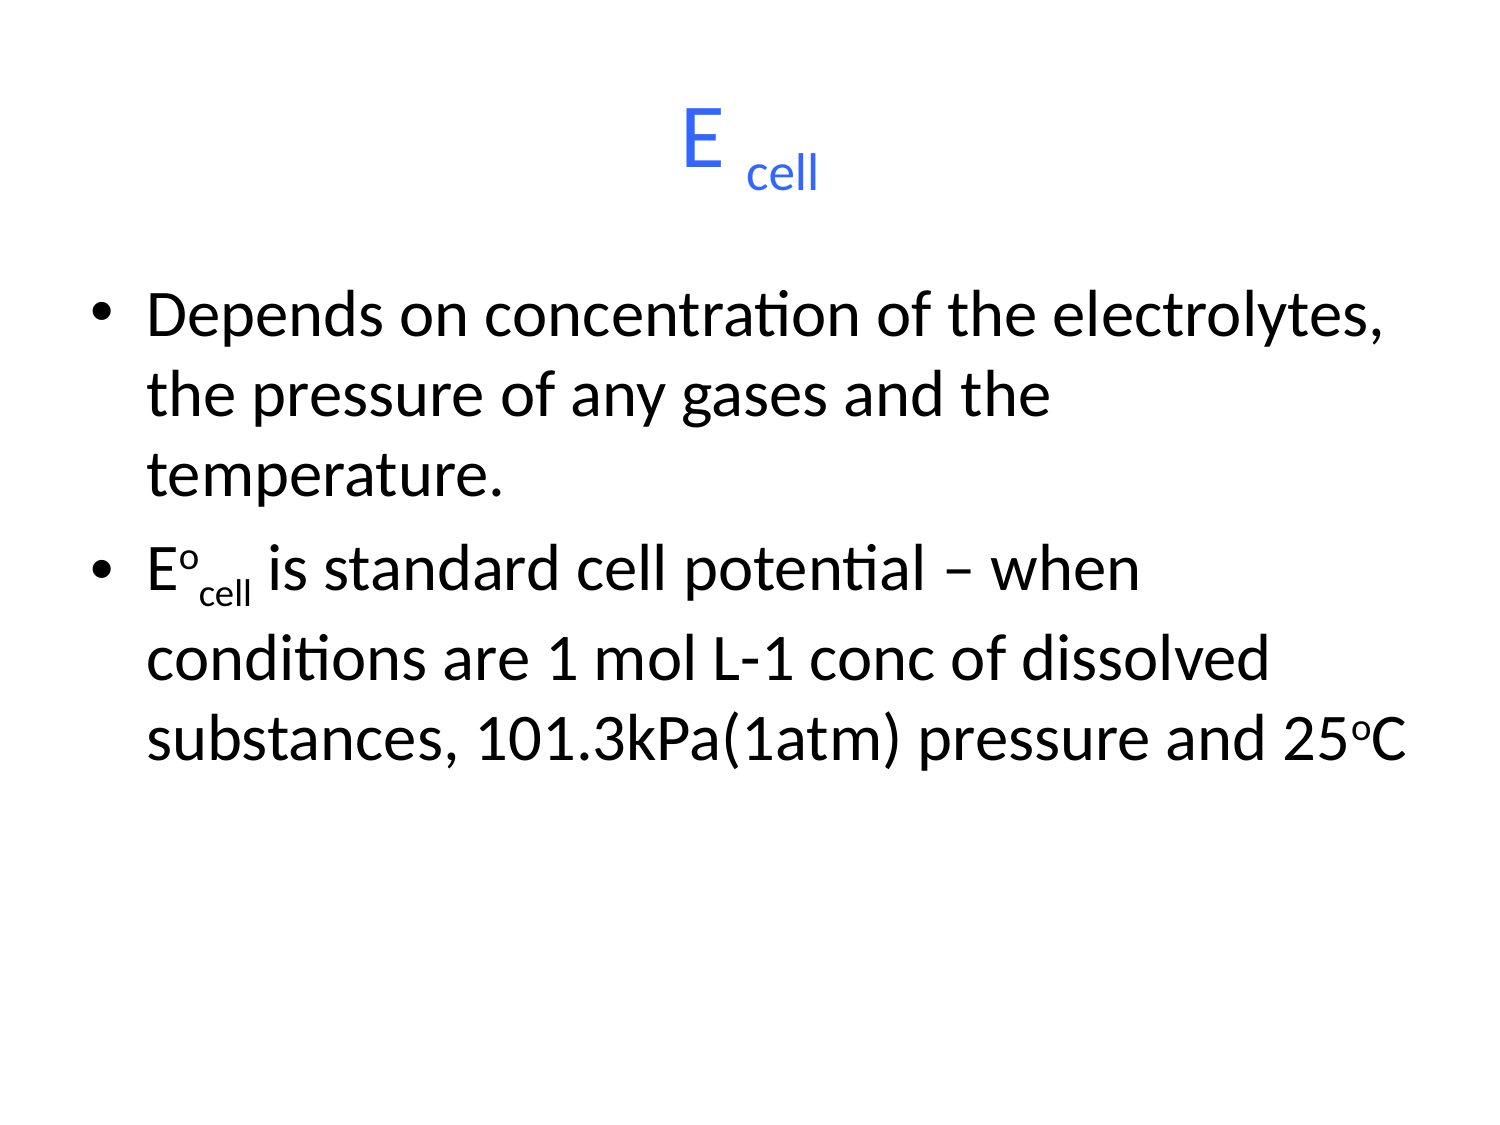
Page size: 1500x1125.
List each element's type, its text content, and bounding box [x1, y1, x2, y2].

list Depends on concentration of the electrolytes, the pressure of any gases and the temperature. Eocell is standard cell potential – when conditions are 1 mol L-1 conc of dissolved substances, 101.3kPa(1atm) pressure and 25oC [75, 262, 1425, 1005]
title E cell [75, 45, 1425, 233]
